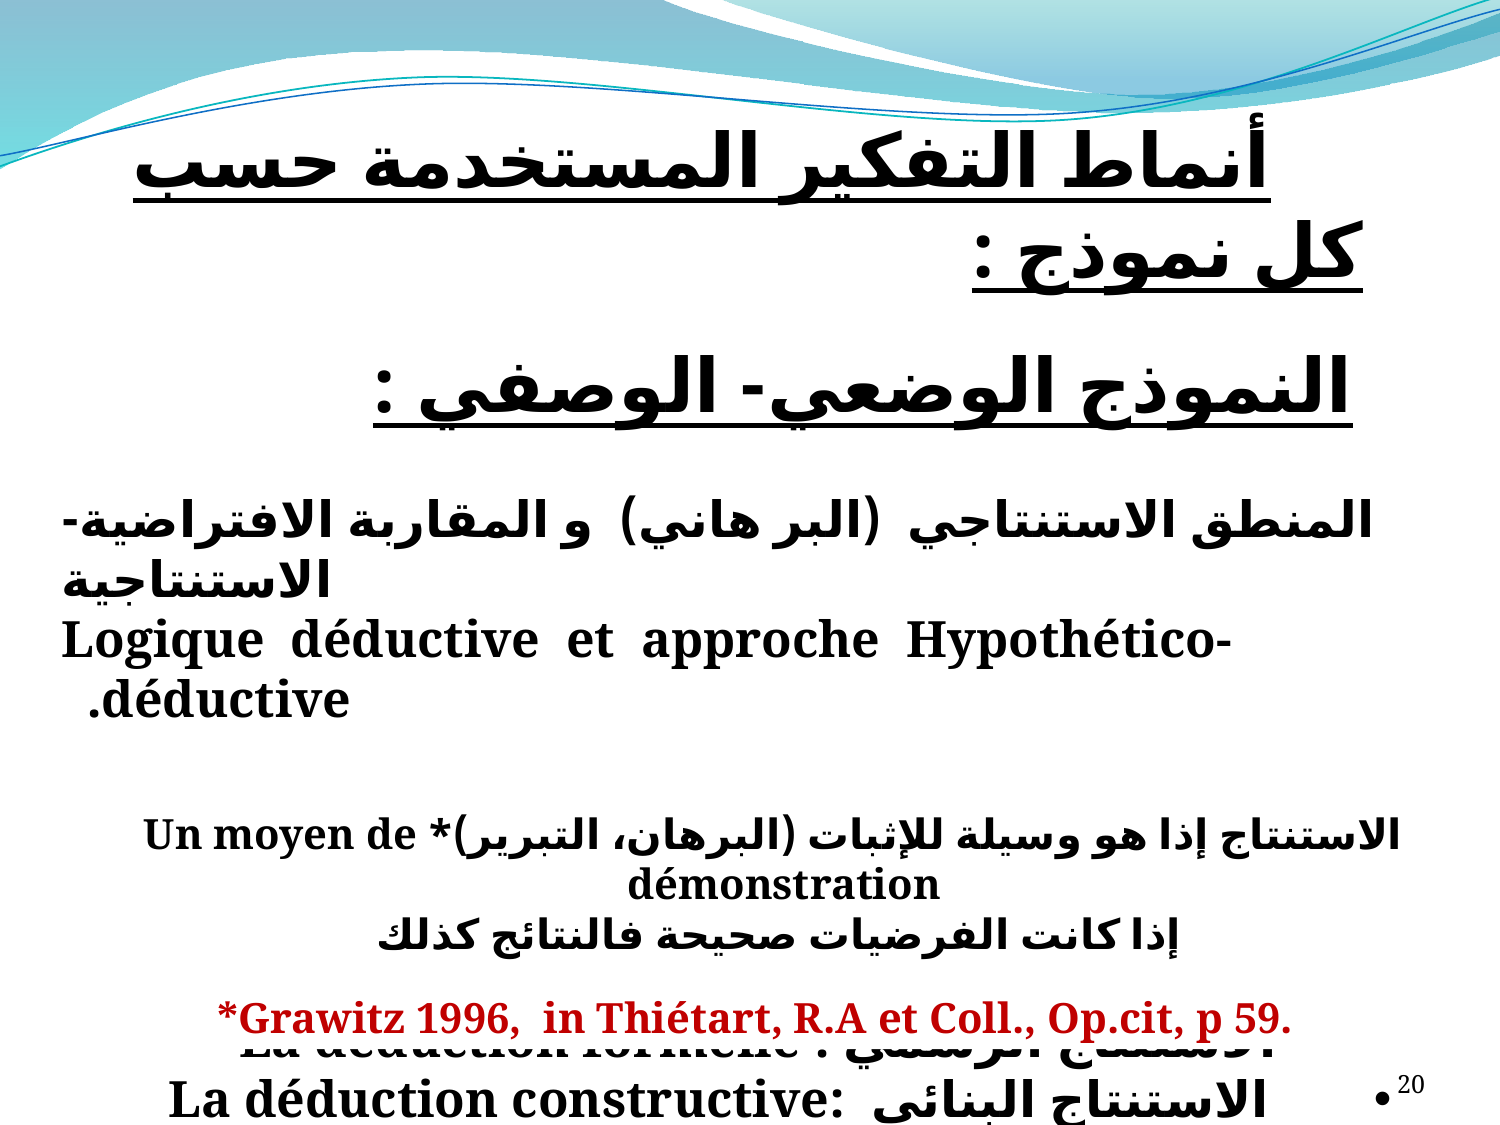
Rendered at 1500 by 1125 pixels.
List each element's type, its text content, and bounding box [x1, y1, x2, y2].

text_box أنماط التفكير المستخدمة حسب كل نموذج : النموذج الوضعي- الوصفي : المنطق الاستنتاجي (البر هاني) و المقاربة الافتراضية- الاستنتاجية Logique déductive et approche Hypothético-déductive. الاستنتاج إذا هو وسيلة للإثبات (البرهان، التبرير)* Un moyen de démonstration إذا كانت الفرضيات صحيحة فالنتائج كذلك الاستنتاج الرسمي : La déduction formelle الاستنتاج البنائي :La déduction constructive [46, 1050, 1500, 1125]
text_box أنماط التفكير المستخدمة حسب كل نموذج : النموذج الوضعي- الوصفي : المنطق الاستنتاجي (البر هاني) و المقاربة الافتراضية- الاستنتاجية Logique déductive et approche Hypothético-déductive. الاستنتاج إذا هو وسيلة للإثبات (البرهان، التبرير)* Un moyen de démonstration إذا كانت الفرضيات صحيحة فالنتائج كذلك الاستنتاج الرسمي : La déduction formelle الاستنتاج البنائي :La déduction constructive [46, 105, 1500, 984]
text_box *Grawitz 1996, in Thiétart, R.A et Coll., Op.cit, p 59. [0, 984, 1500, 1050]
